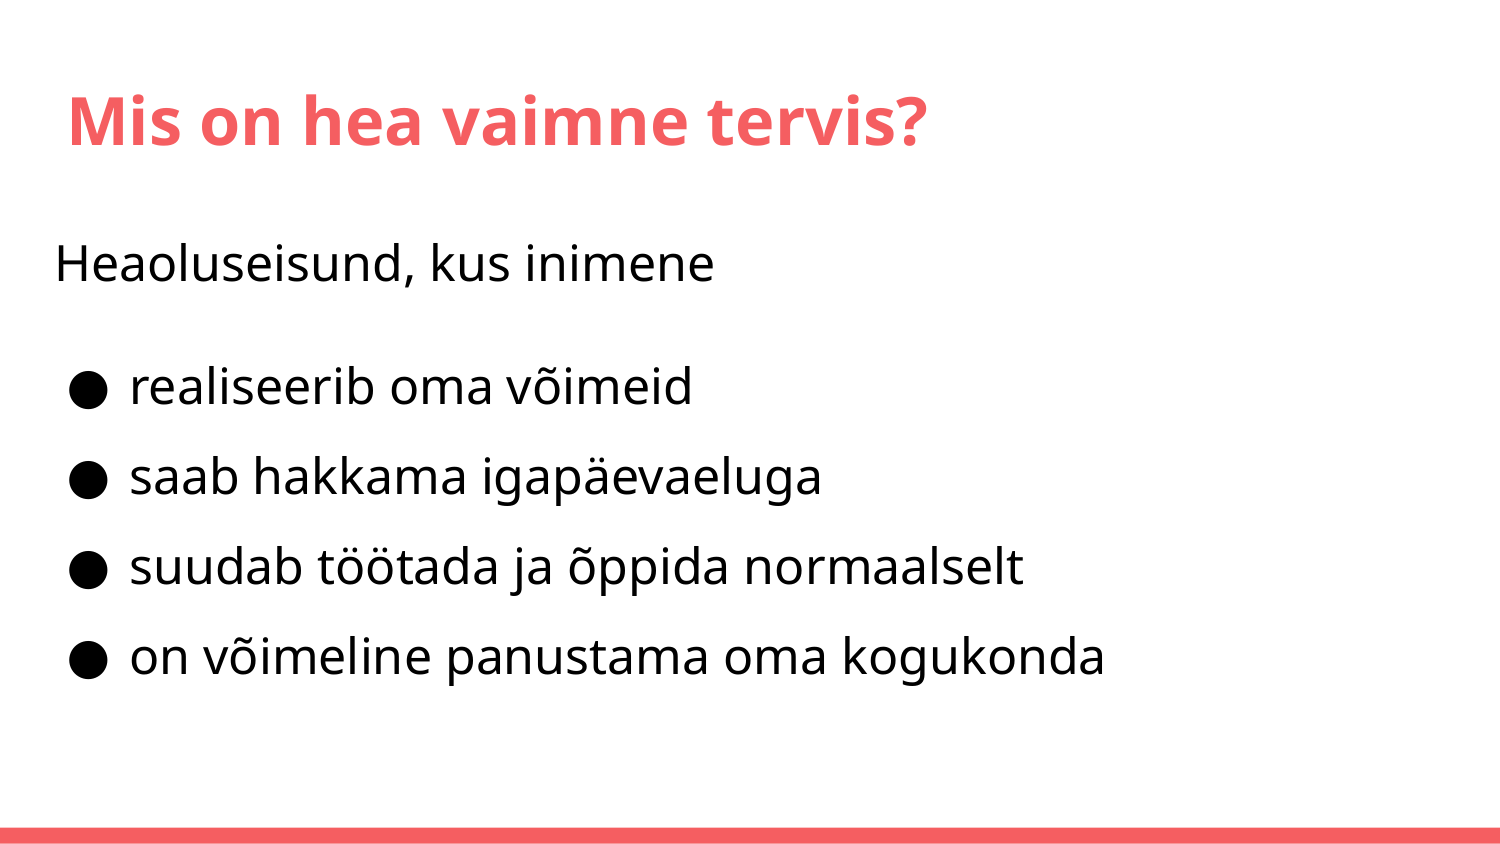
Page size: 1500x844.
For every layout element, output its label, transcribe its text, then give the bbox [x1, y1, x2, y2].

list Heaoluseisund, kus inimene realiseerib oma võimeid saab hakkama igapäevaeluga suudab töötada ja õppida normaalselt on võimeline panustama oma kogukonda [39, 186, 1437, 747]
title Mis on hea vaimne tervis? [51, 64, 1449, 167]
